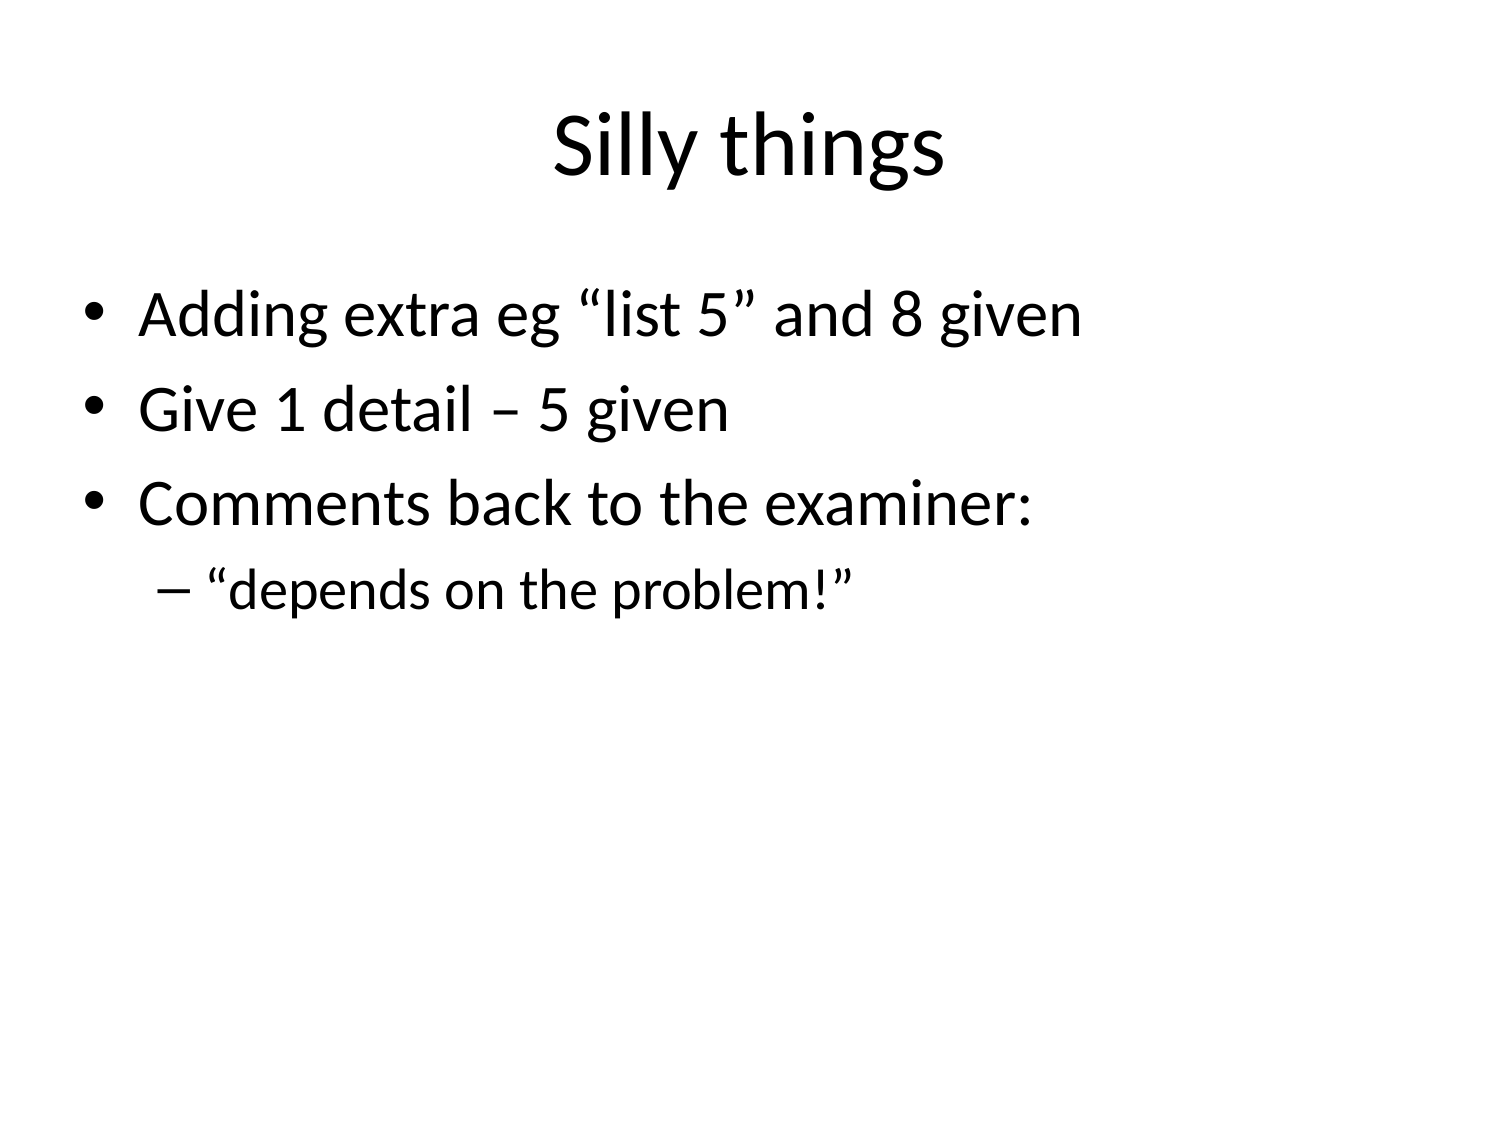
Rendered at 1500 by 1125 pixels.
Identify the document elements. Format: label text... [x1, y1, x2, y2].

list Adding extra eg “list 5” and 8 given Give 1 detail – 5 given Comments back to the examiner: “depends on the problem!” [74, 261, 1426, 1006]
title Silly things [74, 44, 1426, 234]
